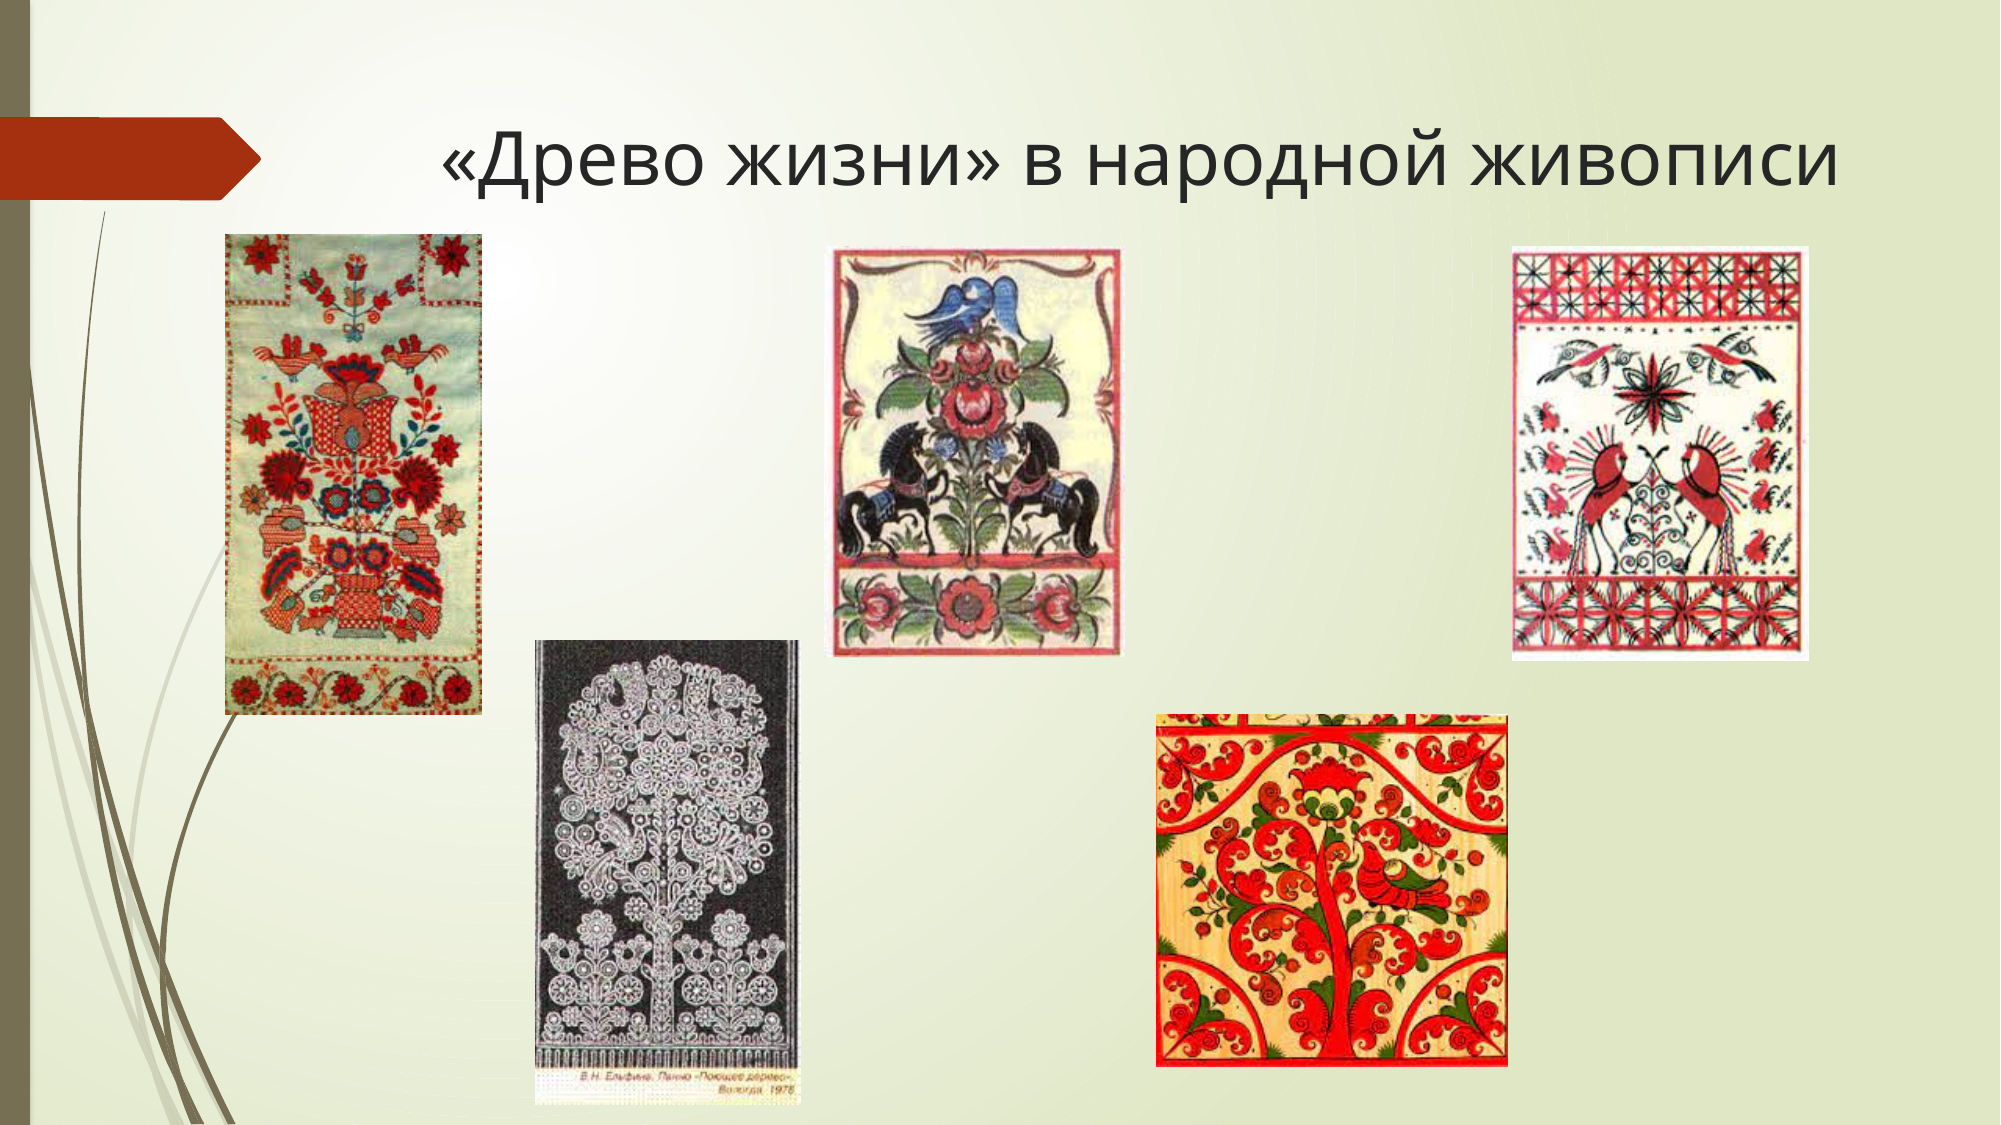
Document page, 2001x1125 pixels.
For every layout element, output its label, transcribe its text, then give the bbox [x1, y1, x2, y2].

title «Древо жизни» в народной живописи [425, 102, 1888, 313]
picture [534, 639, 801, 1105]
picture [824, 245, 1126, 658]
picture [1156, 714, 1509, 1067]
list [225, 234, 482, 715]
picture [1511, 245, 1810, 661]
